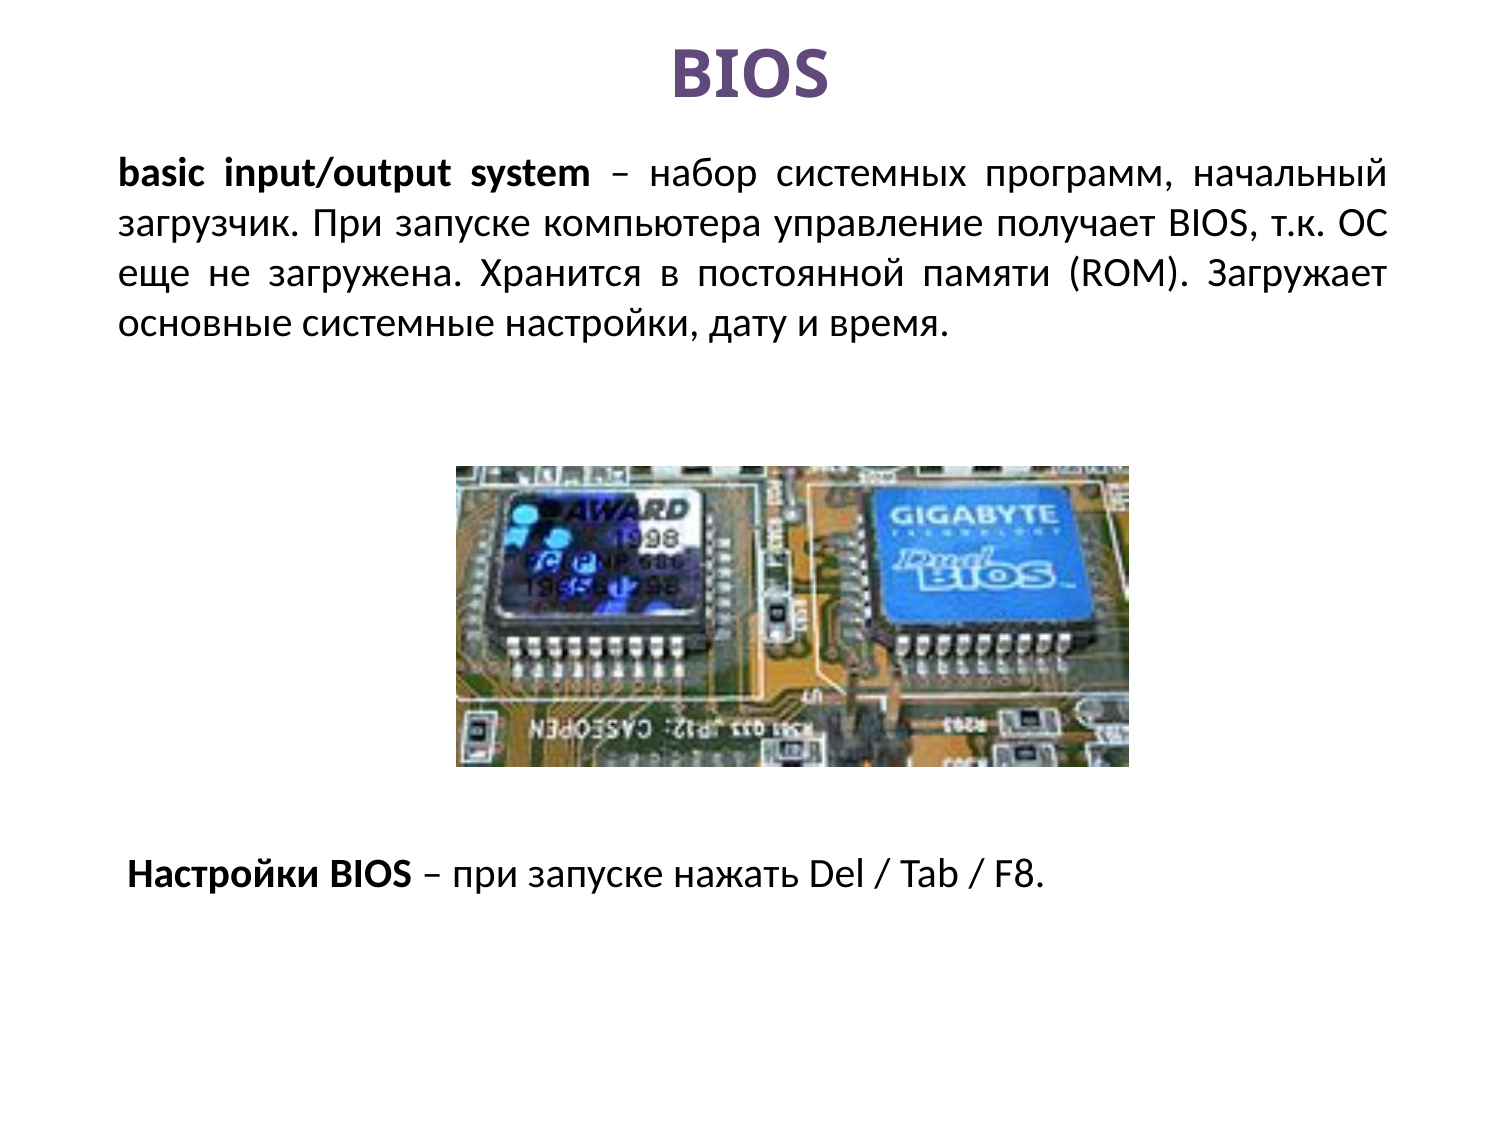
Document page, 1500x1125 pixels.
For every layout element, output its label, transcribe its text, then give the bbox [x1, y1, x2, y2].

text_box basic input/output system – набор системных программ, начальный загрузчик. При запуске компьютера управление получает BIOS, т.к. ОС еще не загружена. Хранится в постоянной памяти (ROM). Загружает основные системные настройки, дату и время. [103, 137, 1403, 352]
title BIOS [75, 23, 1425, 200]
text_box Настройки BIOS – при запуске нажать Del / Tab / F8. [103, 838, 1403, 903]
picture [456, 466, 1129, 767]
